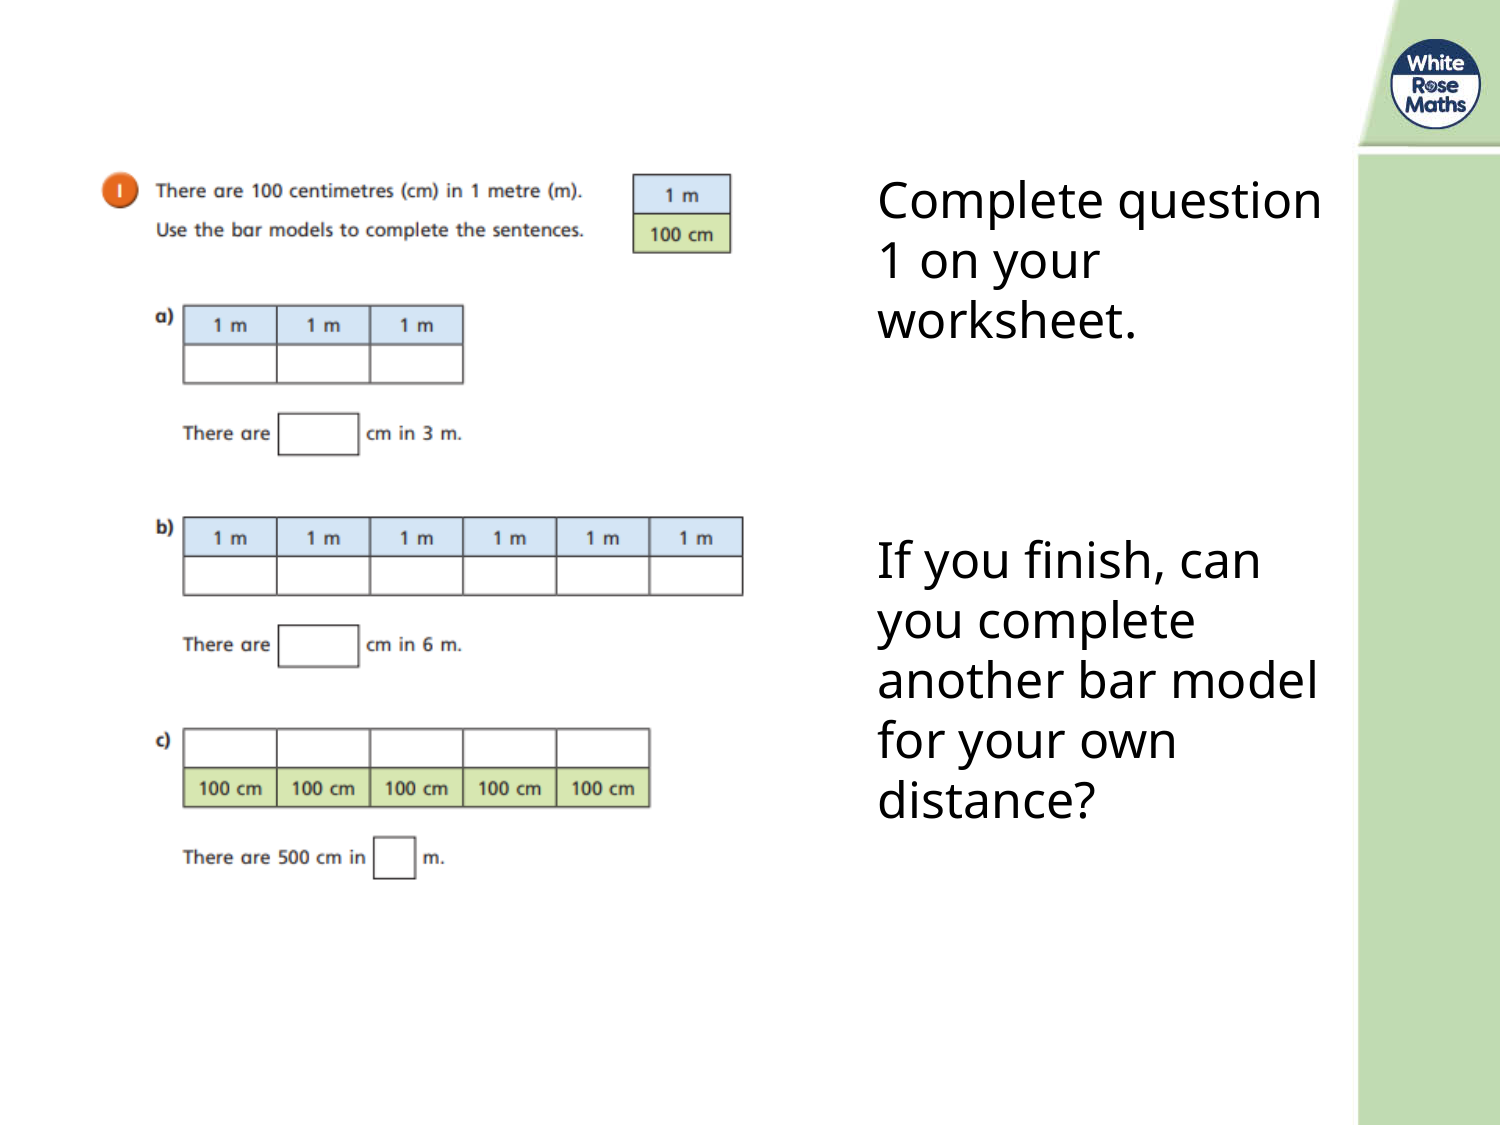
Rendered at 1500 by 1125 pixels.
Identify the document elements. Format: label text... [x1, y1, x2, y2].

text_box Complete question 1 on your worksheet. If you finish, can you complete another bar model for your own distance? [863, 160, 1342, 836]
picture [0, 0, 1500, 1125]
